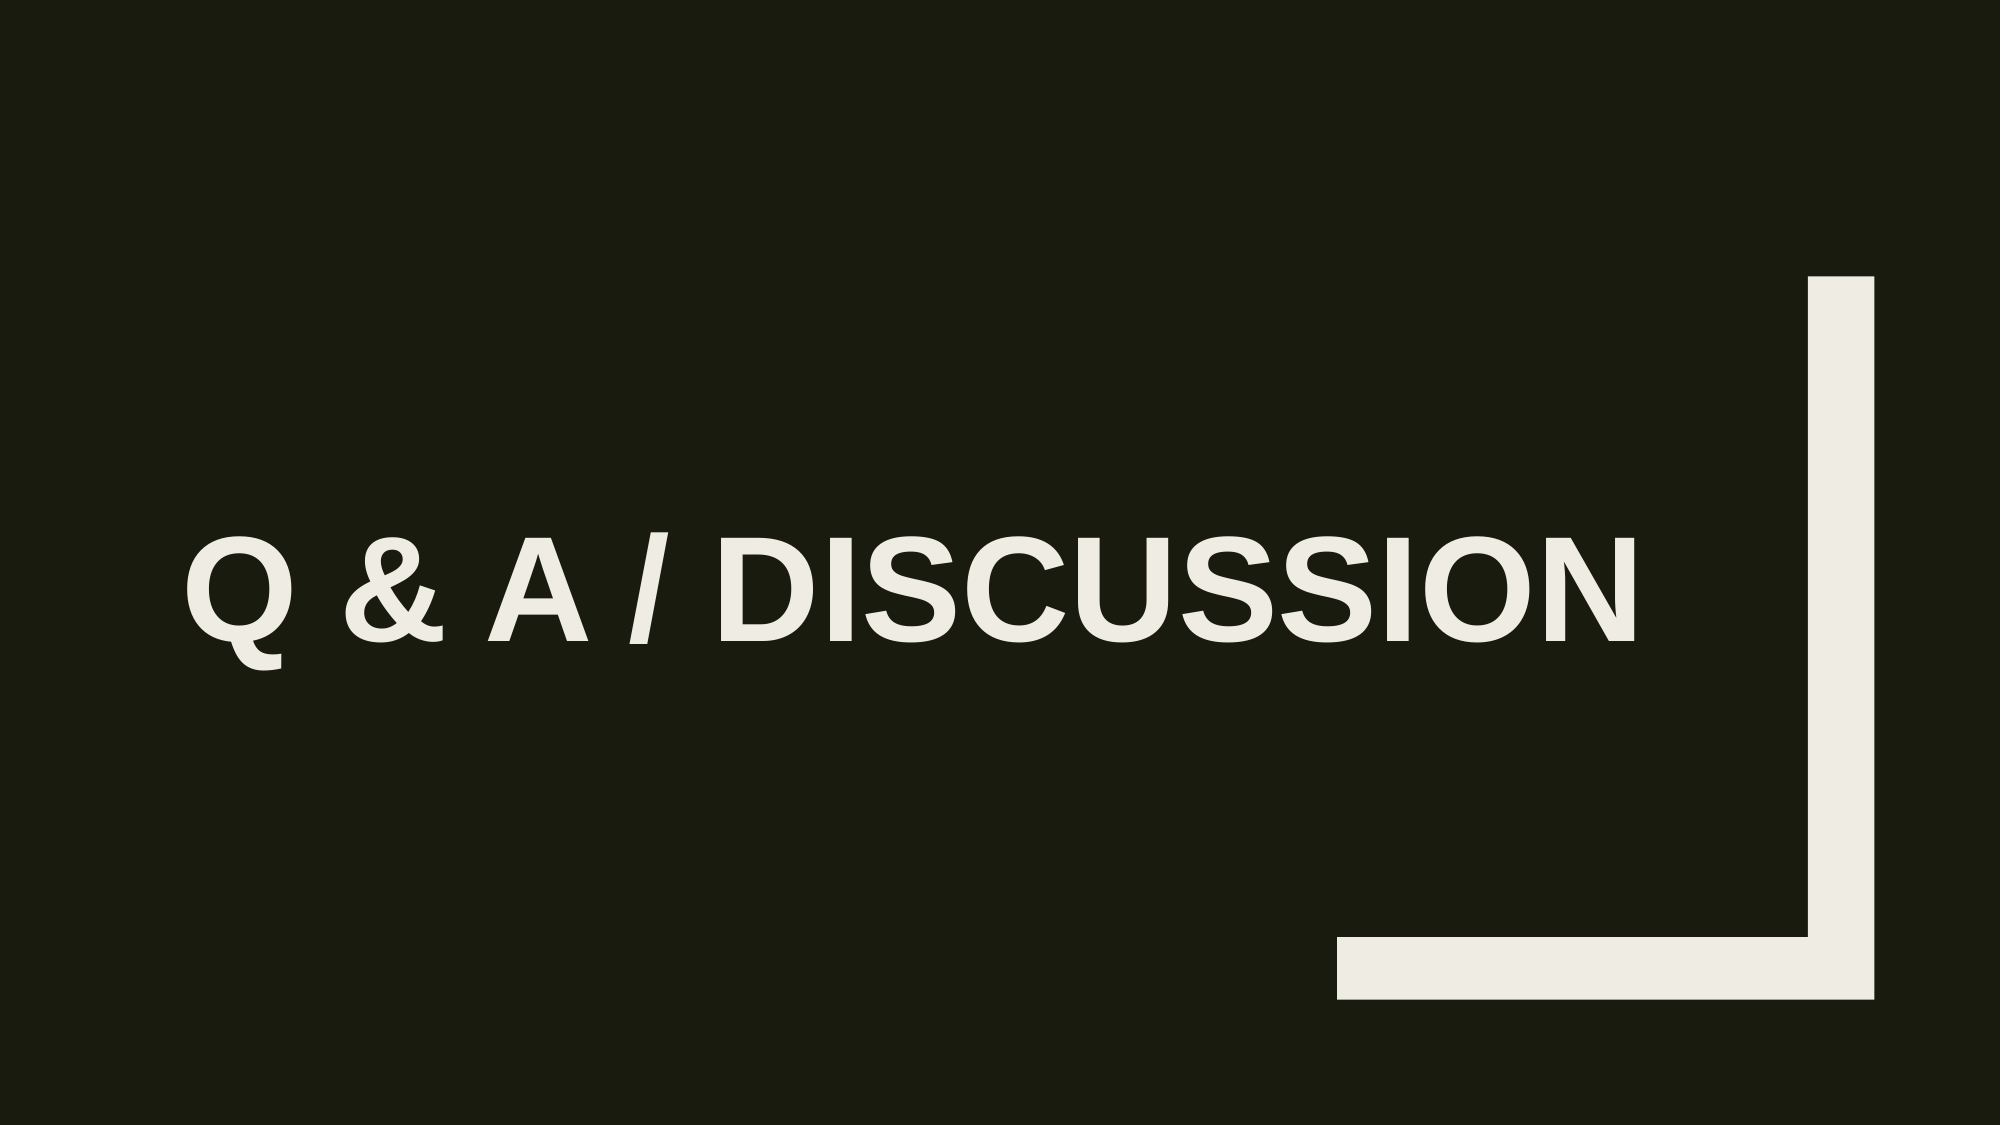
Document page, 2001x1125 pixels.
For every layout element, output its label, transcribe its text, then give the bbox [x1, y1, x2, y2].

title Q & A / Discussion [125, 213, 1703, 682]
